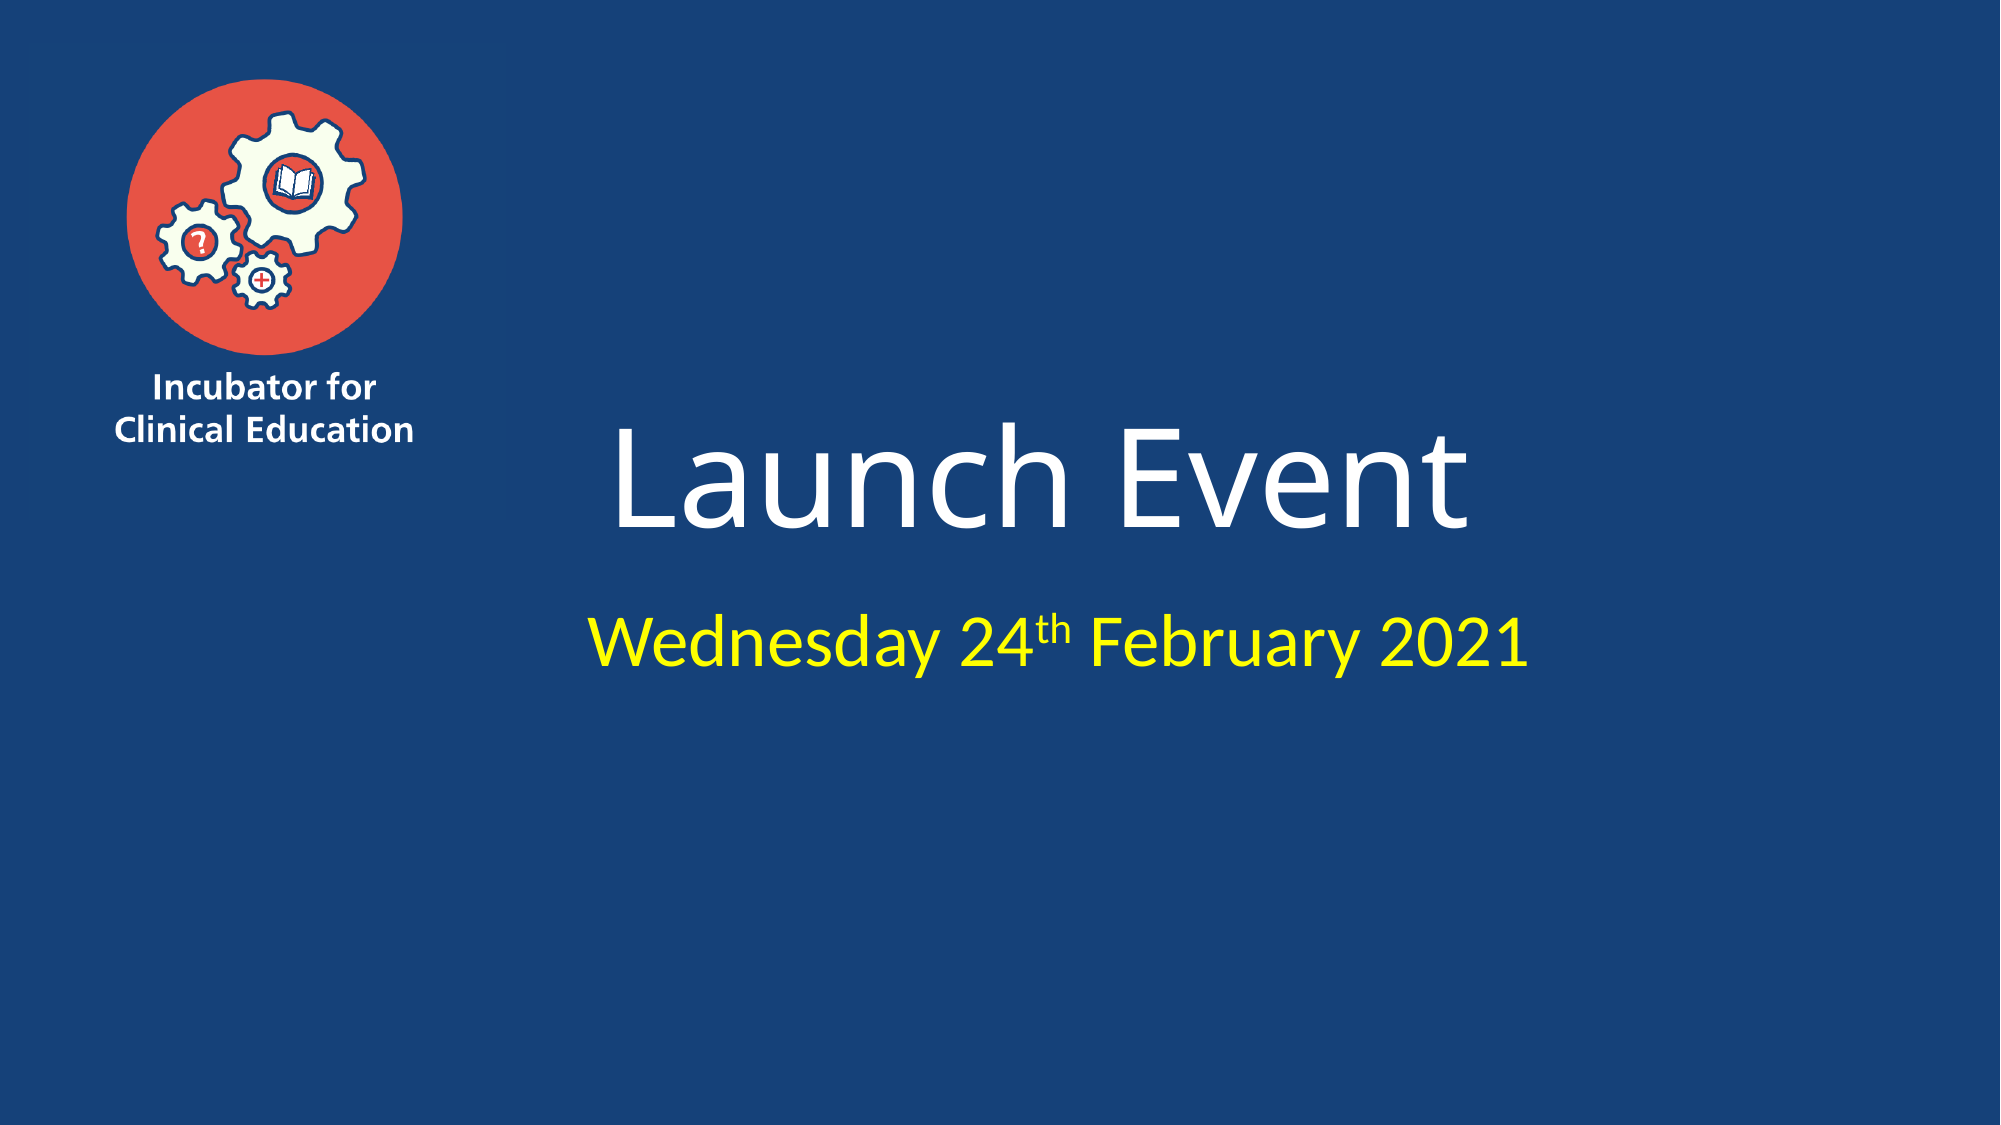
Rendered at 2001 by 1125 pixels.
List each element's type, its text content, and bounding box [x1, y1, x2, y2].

title Launch Event [399, 336, 1678, 565]
subtitle Wednesday 24th February 2021 [419, 593, 1699, 725]
picture [29, 43, 506, 520]
